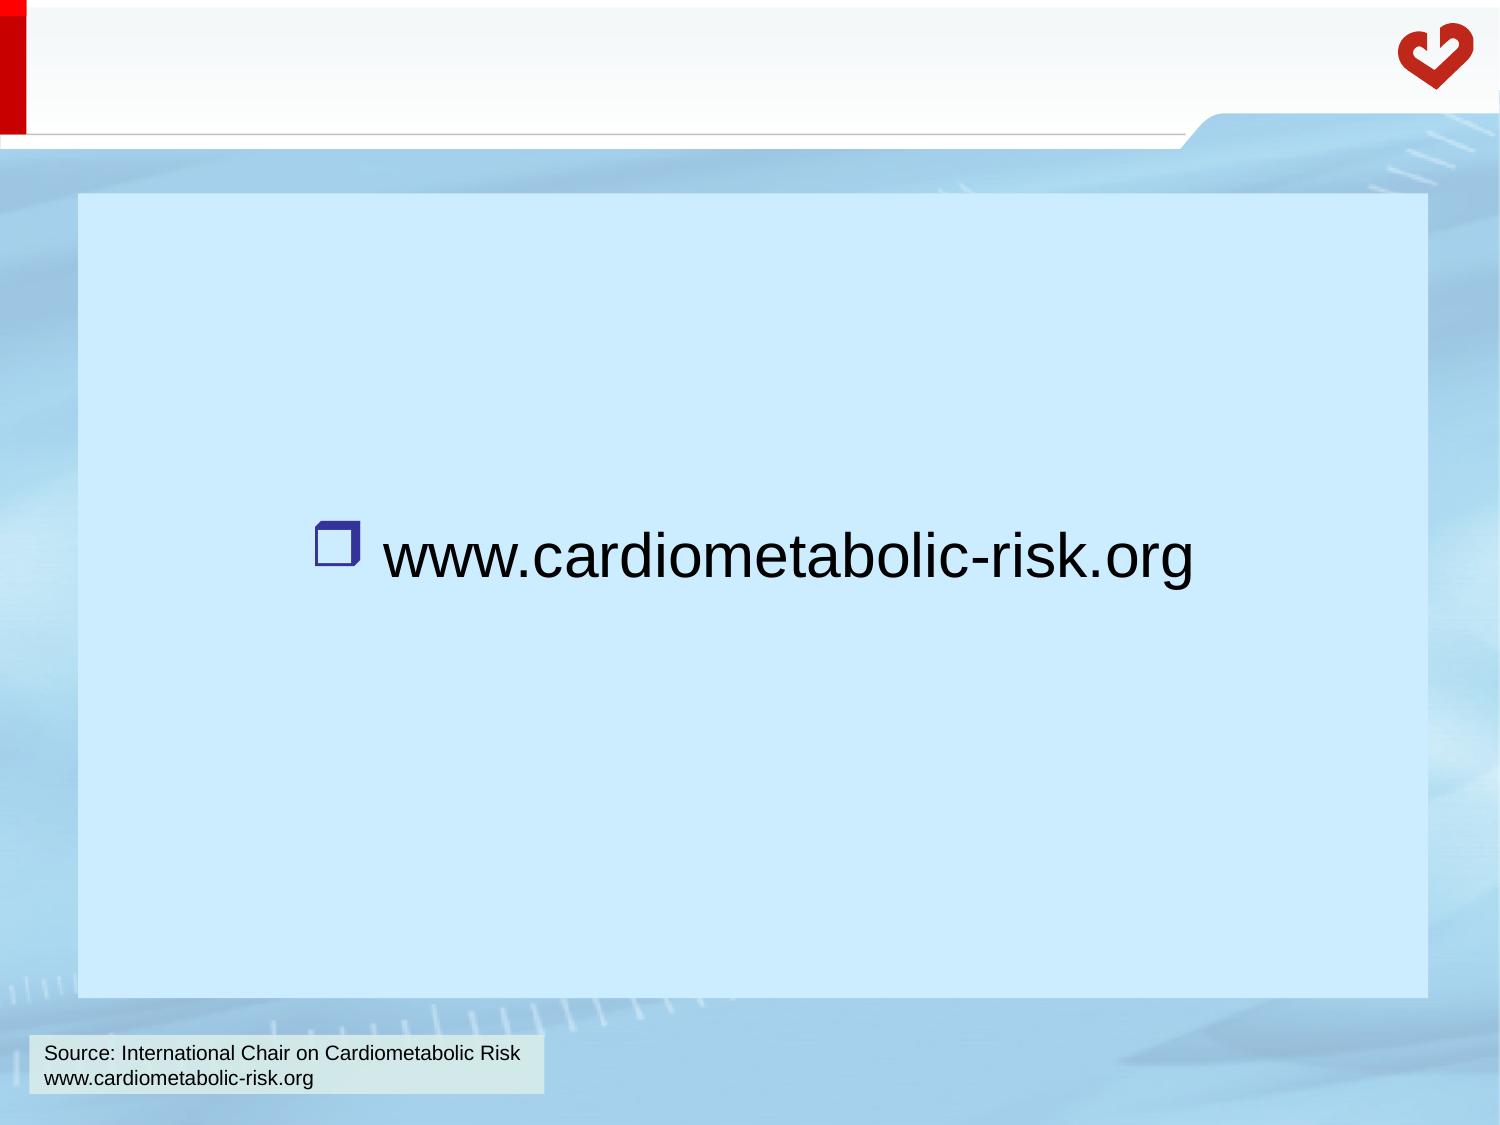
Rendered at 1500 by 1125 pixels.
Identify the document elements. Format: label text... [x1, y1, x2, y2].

list www.cardiometabolic-risk.org [78, 193, 1429, 999]
picture [0, 114, 1500, 1125]
